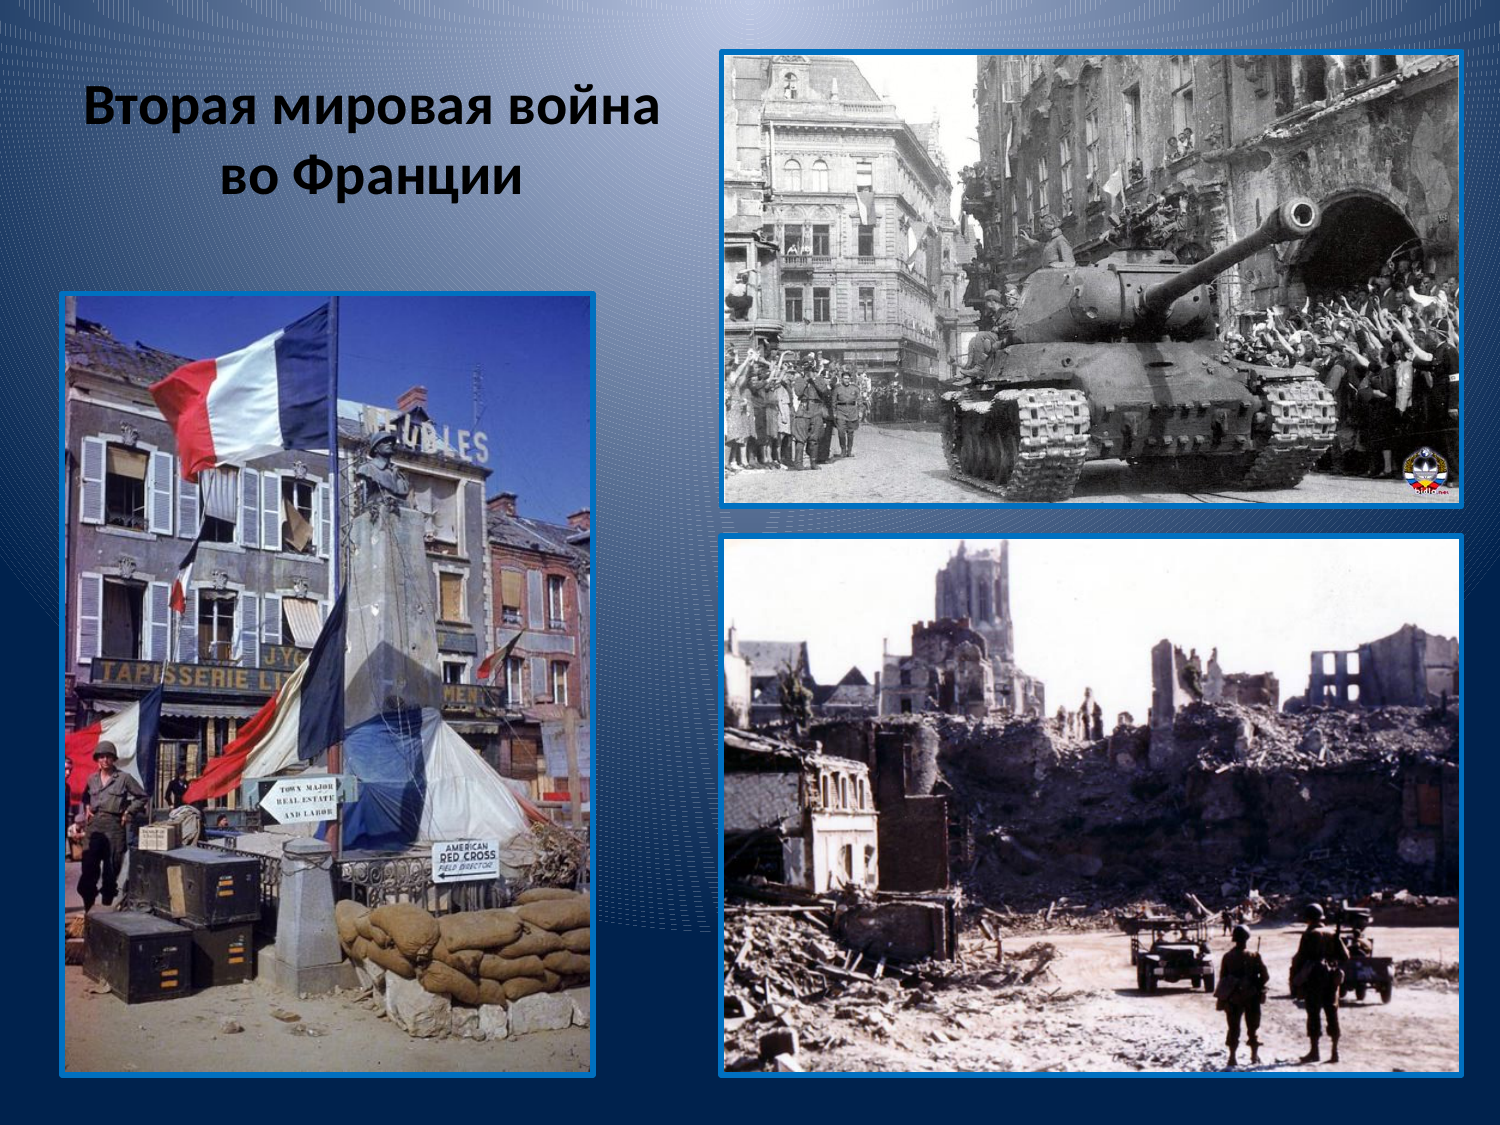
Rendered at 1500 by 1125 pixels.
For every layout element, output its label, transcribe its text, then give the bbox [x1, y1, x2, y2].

text_box Вторая мировая война во Франции [41, 59, 703, 214]
picture [723, 538, 1459, 1073]
picture [724, 54, 1459, 504]
picture [64, 296, 591, 1073]
